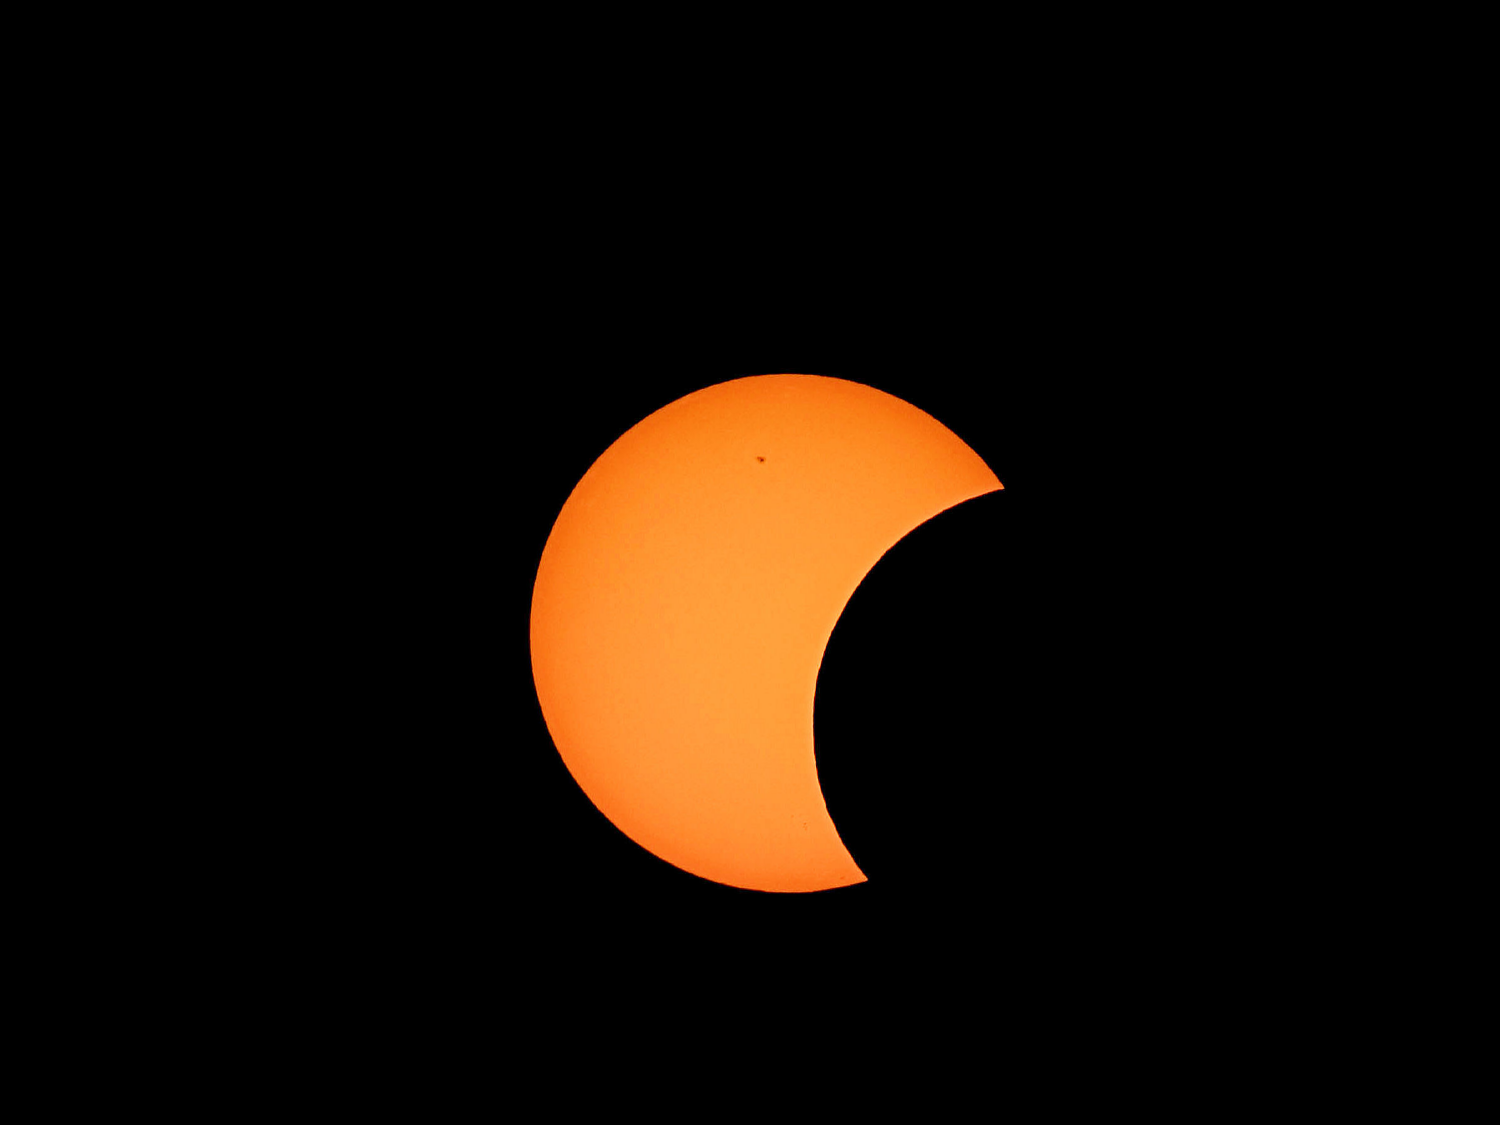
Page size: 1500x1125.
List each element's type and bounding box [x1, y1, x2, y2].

list [446, 298, 1054, 970]
